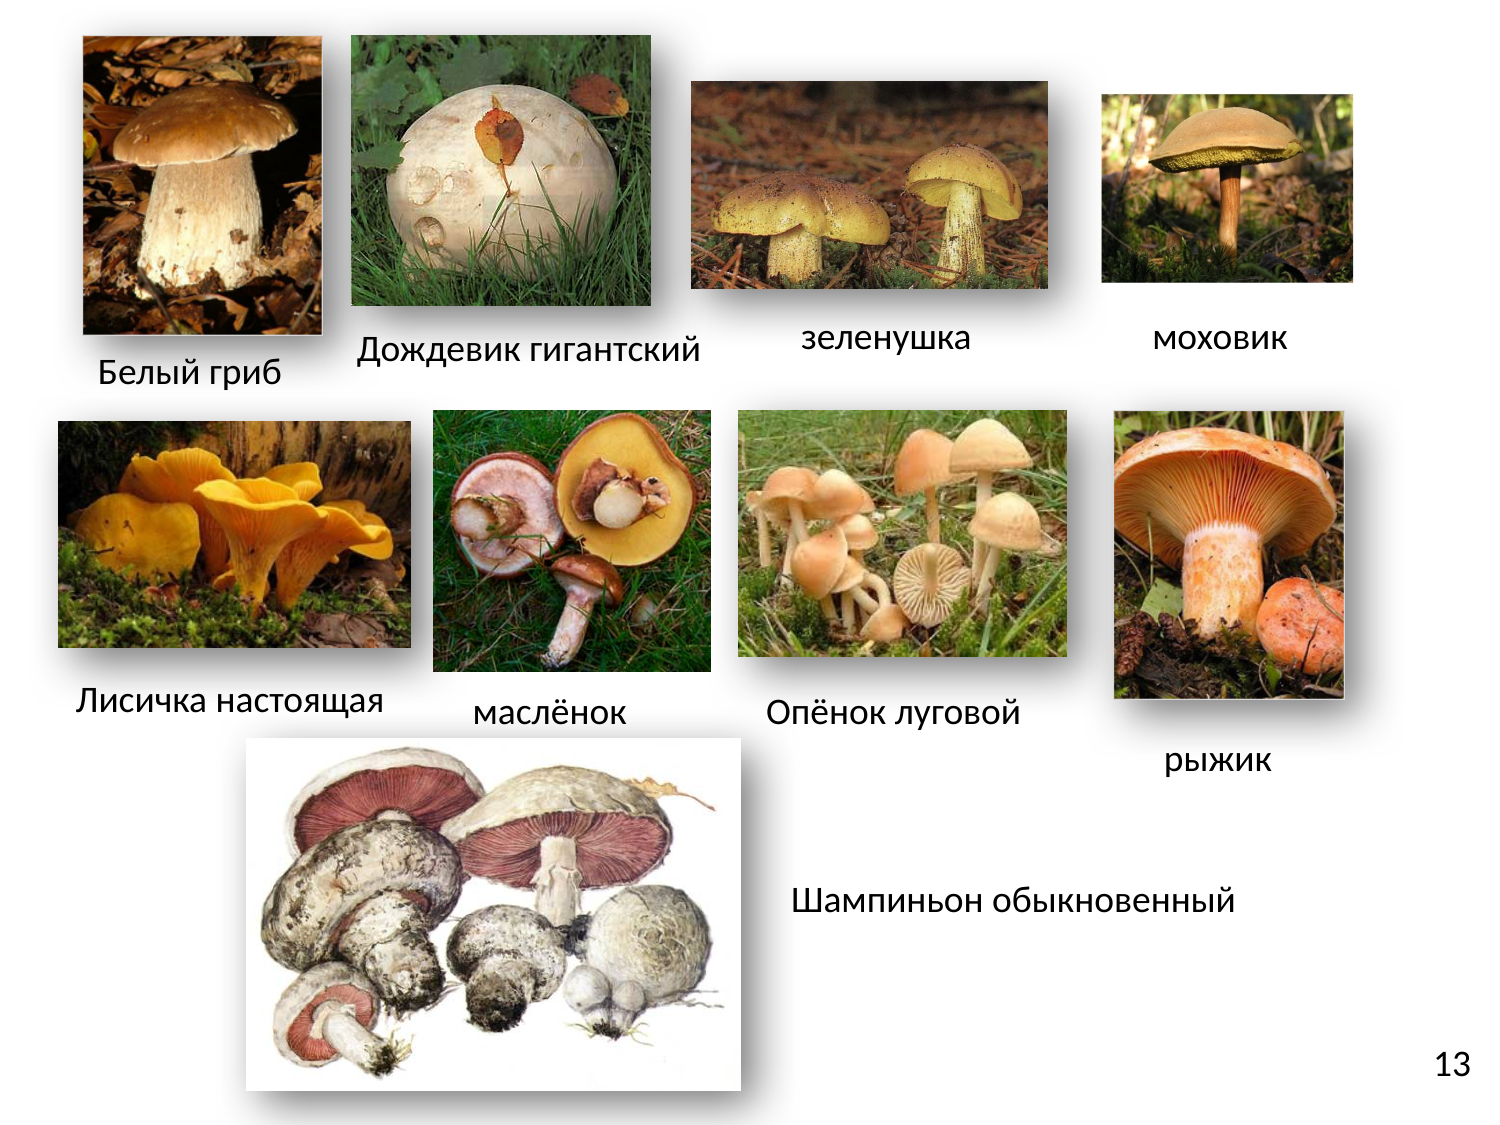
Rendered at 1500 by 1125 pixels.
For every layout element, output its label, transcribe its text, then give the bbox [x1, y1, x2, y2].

picture [81, 34, 323, 337]
text_box зеленушка [786, 304, 987, 365]
text_box маслёнок [457, 680, 642, 720]
text_box Опёнок луговой [751, 679, 1037, 740]
picture [245, 737, 741, 1091]
picture [737, 409, 1067, 657]
picture [58, 421, 411, 648]
text_box Дождевик гигантский [342, 316, 717, 377]
text_box Лисичка настоящая [60, 667, 400, 728]
picture [351, 34, 651, 306]
text_box Белый гриб [83, 343, 298, 400]
text_box Шампиньон обыкновенный [776, 867, 1252, 927]
text_box моховик [1137, 304, 1304, 365]
picture [691, 81, 1049, 289]
picture [1101, 93, 1354, 283]
text_box 13 [1418, 1031, 1487, 1091]
picture [1112, 409, 1345, 700]
text_box рыжик [1149, 726, 1288, 787]
picture [433, 409, 712, 673]
